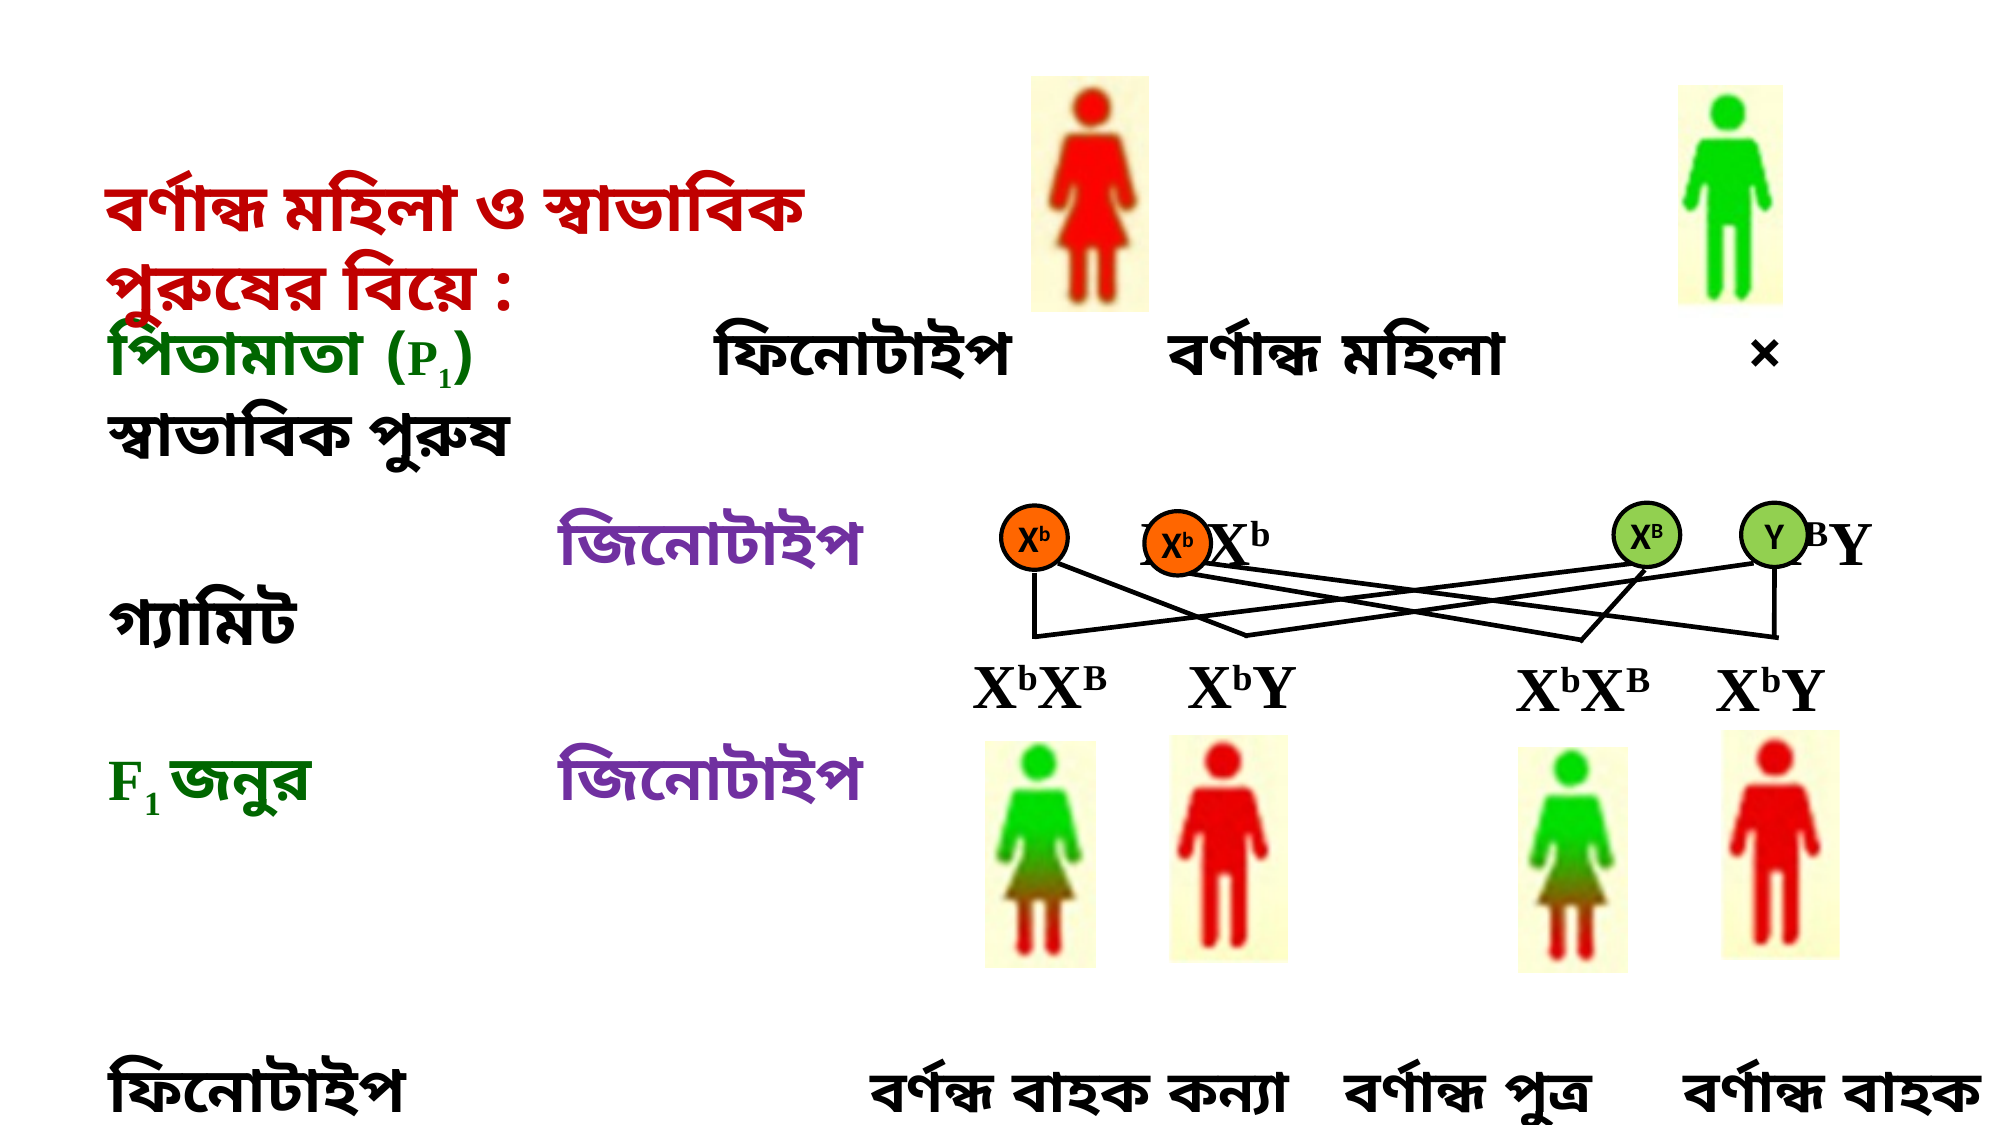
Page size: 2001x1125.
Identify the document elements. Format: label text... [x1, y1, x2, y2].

picture [1678, 85, 1784, 318]
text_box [1034, 561, 1780, 643]
text_box পিতামাতা (P1) ফিনোটাইপ বর্ণান্ধ মহিলা × স্বাভাবিক পুরুষ জিনোটাইপ XbXb XBY গ্যামিট F1 জনুর জিনোটাইপ ফিনোটাইপ বর্ণন্ধ বাহক কন্যা বর্ণান্ধ পুত্র বর্ণান্ধ বাহক কন্যা বর্ণান্ধ পুত্র [93, 231, 1997, 1125]
text_box XbXB [1500, 650, 1666, 732]
picture [985, 741, 1096, 968]
picture [1168, 735, 1289, 963]
text_box Xb [1142, 509, 1214, 560]
picture [1031, 76, 1150, 312]
text_box XB [1611, 500, 1683, 560]
text_box বর্ণান্ধ মহিলা ও স্বাভাবিক পুরুষের বিয়ে : [90, 156, 949, 332]
text_box XbY [1172, 650, 1313, 729]
text_box Xb [999, 503, 1070, 572]
text_box Y [1739, 500, 1810, 569]
picture [1720, 729, 1841, 960]
text_box XbY [1701, 641, 1842, 732]
picture [1517, 746, 1628, 973]
text_box XbXB [957, 639, 1123, 729]
